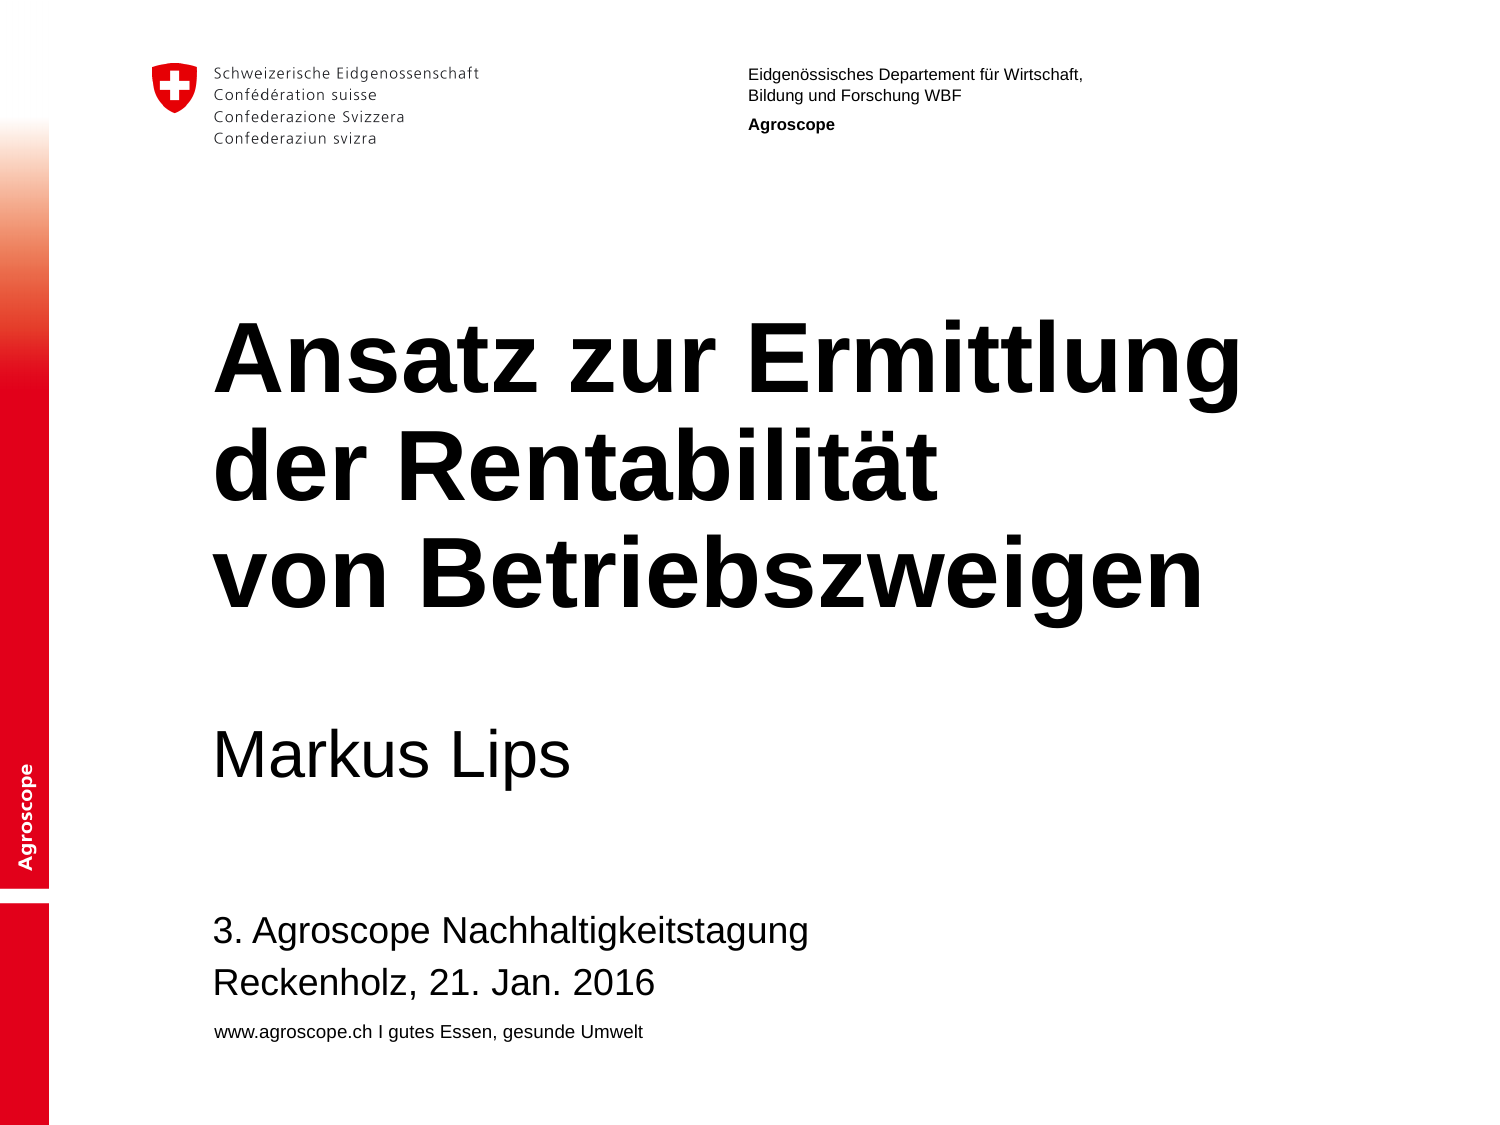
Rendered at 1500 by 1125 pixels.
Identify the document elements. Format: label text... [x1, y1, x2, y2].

subtitle 3. Agroscope Nachhaltigkeitstagung Reckenholz, 21. Jan. 2016 [212, 905, 1432, 961]
picture [152, 63, 480, 147]
picture [0, 1, 49, 1125]
text_box Ansatz zur Ermittlung der Rentabilität von Betriebszweigen Markus Lips [212, 305, 1432, 836]
